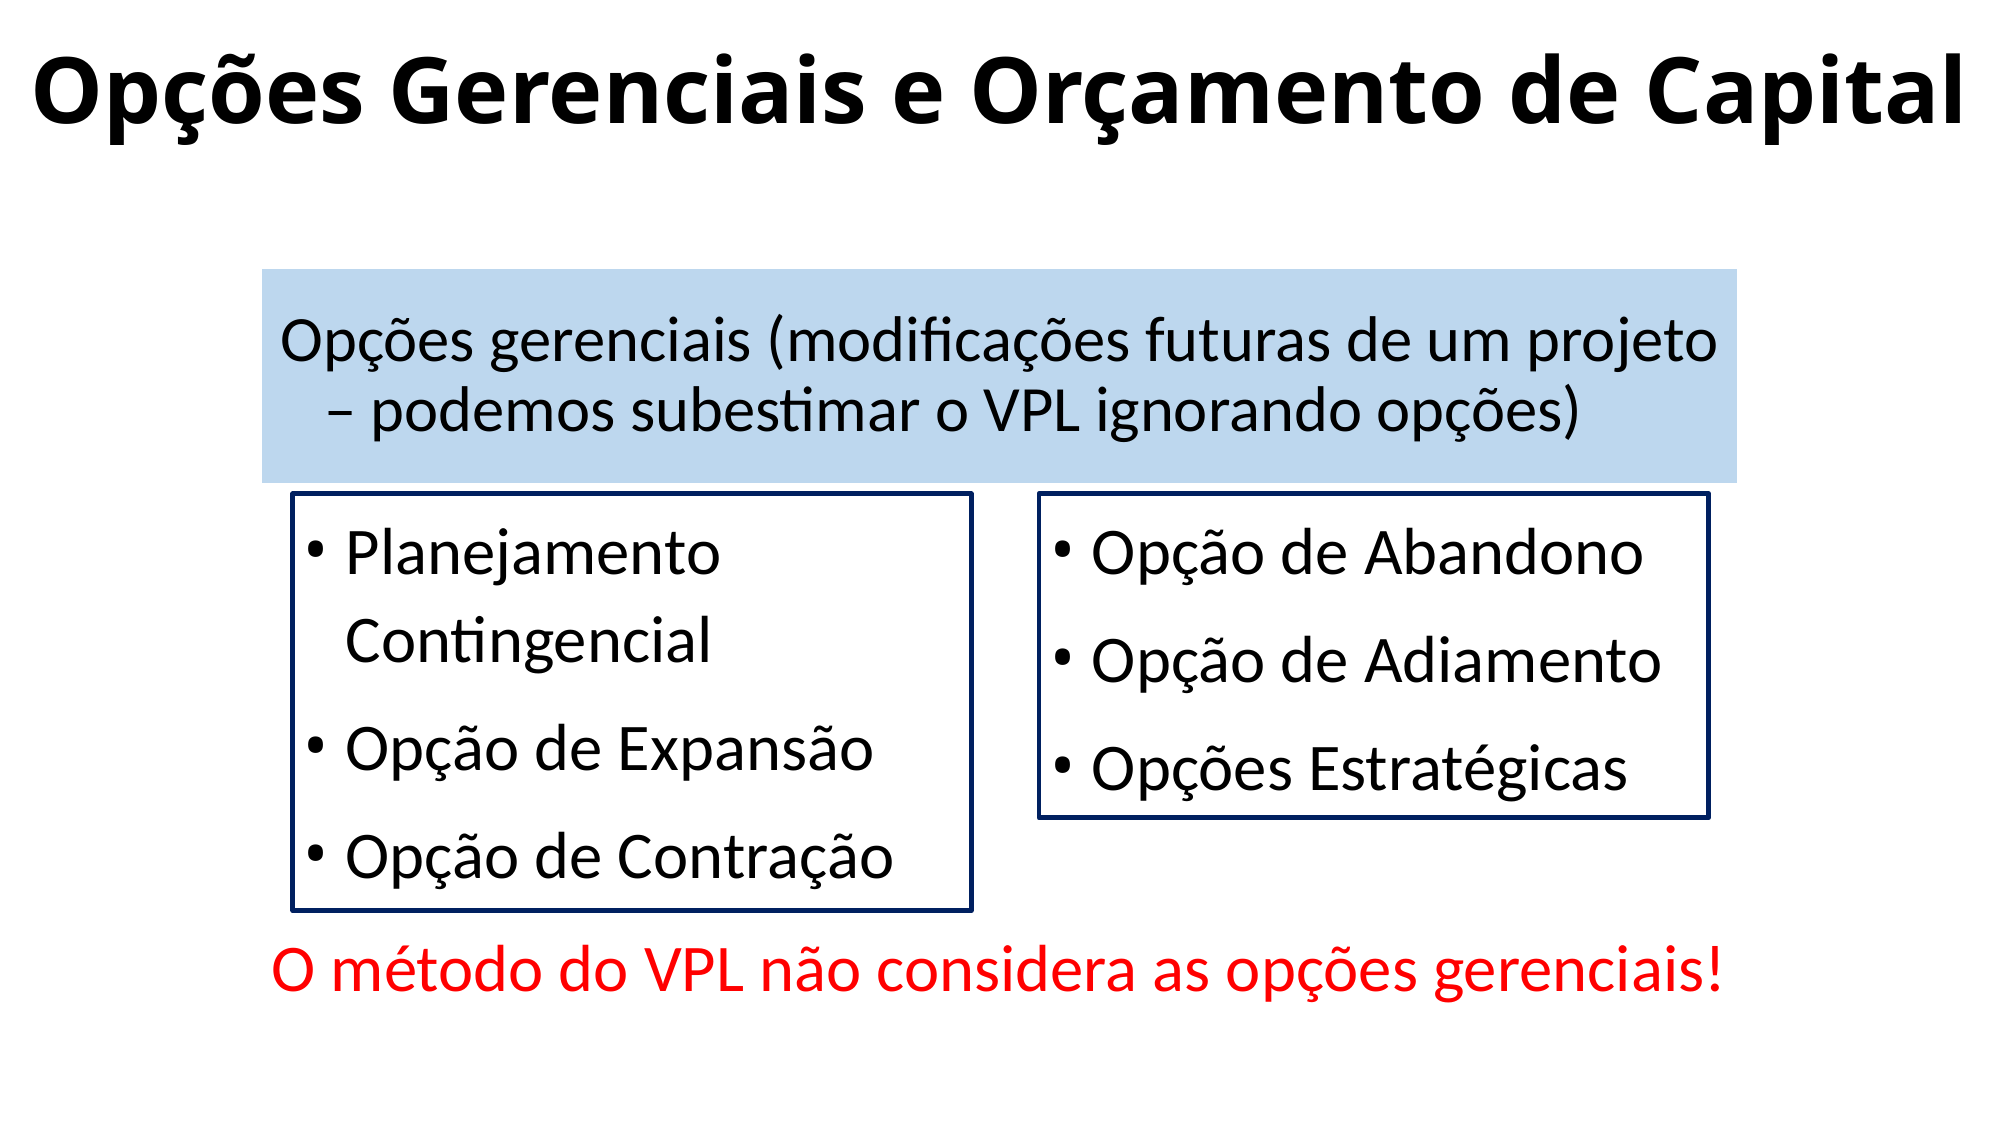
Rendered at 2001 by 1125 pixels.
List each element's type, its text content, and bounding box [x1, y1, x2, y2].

text_box Opção de Abandono Opção de Adiamento Opções Estratégicas [1038, 493, 1709, 818]
text_box Planejamento Contingencial Opção de Expansão Opção de Contração [292, 493, 972, 911]
text_box O método do VPL não considera as opções gerenciais! [252, 917, 1747, 1012]
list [252, 268, 1747, 484]
title Opções Gerenciais e Orçamento de Capital [0, 5, 2000, 183]
